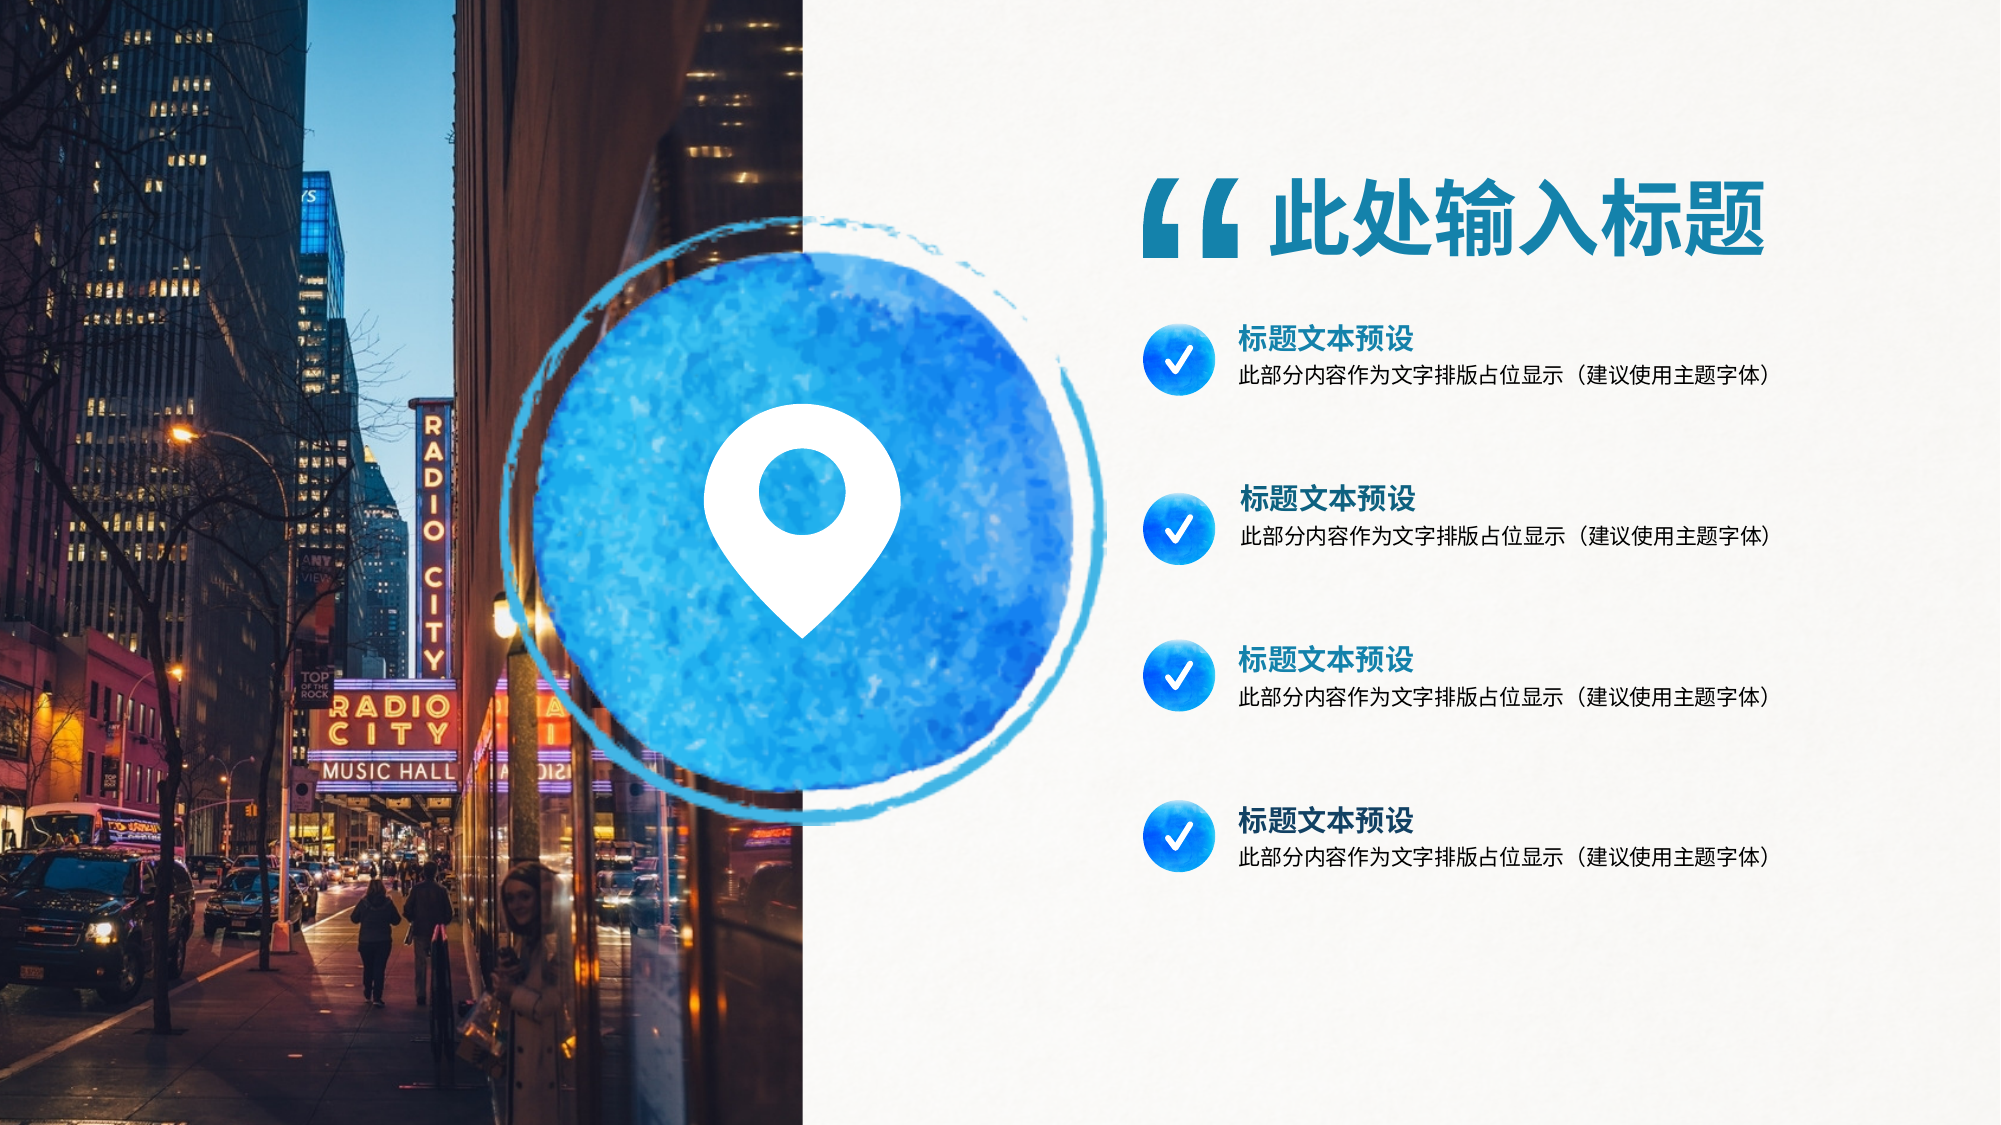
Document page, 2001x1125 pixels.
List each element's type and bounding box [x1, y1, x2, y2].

text_box [499, 216, 1107, 826]
picture [0, 0, 803, 1125]
text_box [1143, 317, 1947, 927]
text_box [1143, 158, 1844, 275]
